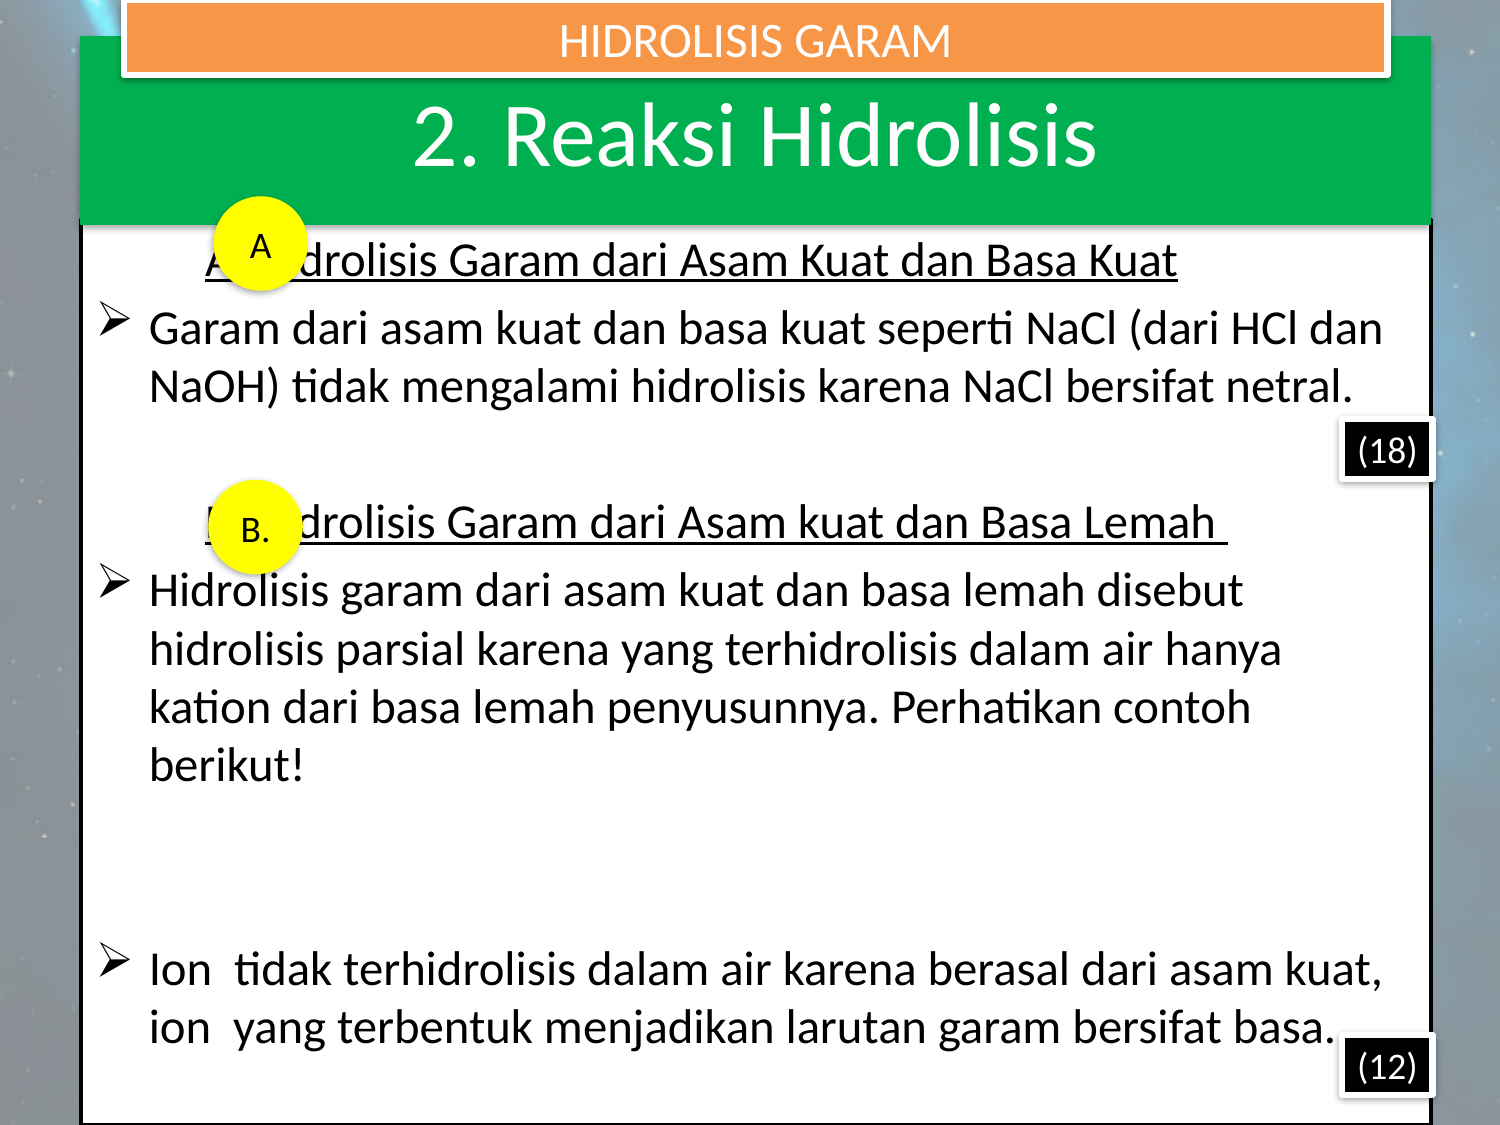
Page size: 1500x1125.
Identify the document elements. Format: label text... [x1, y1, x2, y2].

text_box (12) [1339, 1032, 1436, 1098]
title 2. Reaksi Hidrolisis [80, 36, 1431, 225]
text_box (18) [1339, 416, 1436, 482]
text_box HIDROLISIS GARAM [121, 0, 1391, 78]
text_box A [213, 196, 309, 291]
text_box B. [208, 479, 303, 575]
